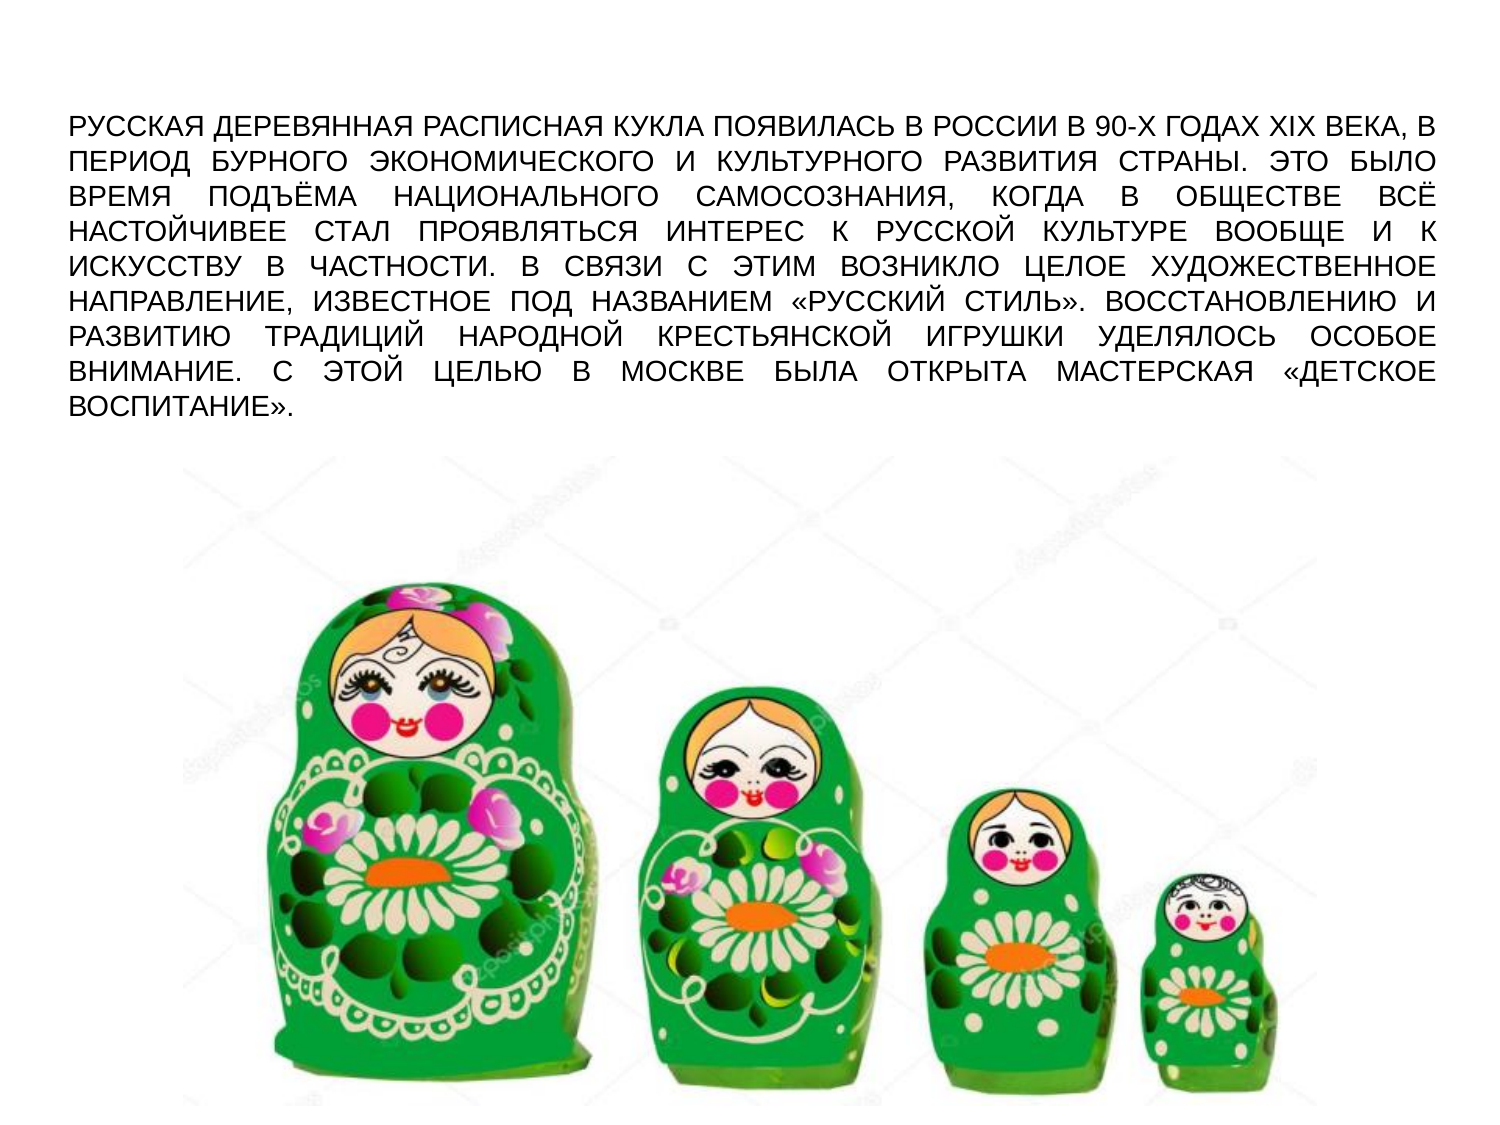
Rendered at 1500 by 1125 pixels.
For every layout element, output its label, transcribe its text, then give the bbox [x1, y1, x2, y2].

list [182, 455, 1317, 1107]
title РУССКАЯ ДЕРЕВЯННАЯ РАСПИСНАЯ КУКЛА ПОЯВИЛАСЬ В РОССИИ В 90-Х ГОДАХ XIX ВЕКА, В ПЕРИОД БУРНОГО ЭКОНОМИЧЕСКОГО И КУЛЬТУРНОГО РАЗВИТИЯ СТРАНЫ. ЭТО БЫЛО ВРЕМЯ ПОДЪЁМА НАЦИОНАЛЬНОГО САМОСОЗНАНИЯ, КОГДА В ОБЩЕСТВЕ ВСЁ НАСТОЙЧИВЕЕ СТАЛ ПРОЯВЛЯТЬСЯ ИНТЕРЕС К РУССКОЙ КУЛЬТУРЕ ВООБЩЕ И К ИСКУССТВУ В ЧАСТНОСТИ. В СВЯЗИ С ЭТИМ ВОЗНИКЛО ЦЕЛОЕ ХУДОЖЕСТВЕННОЕ НАПРАВЛЕНИЕ, ИЗВЕСТНОЕ ПОД НАЗВАНИЕМ «РУССКИЙ СТИЛЬ». ВОССТАНОВЛЕНИЮ И РАЗВИТИЮ ТРАДИЦИЙ НАРОДНОЙ КРЕСТЬЯНСКОЙ ИГРУШКИ УДЕЛЯЛОСЬ ОСОБОЕ ВНИМАНИЕ. С ЭТОЙ ЦЕЛЬЮ В МОСКВЕ БЫЛА ОТКРЫТА МАСТЕРСКАЯ «ДЕТСКОЕ ВОСПИТАНИЕ». [53, 30, 1453, 499]
